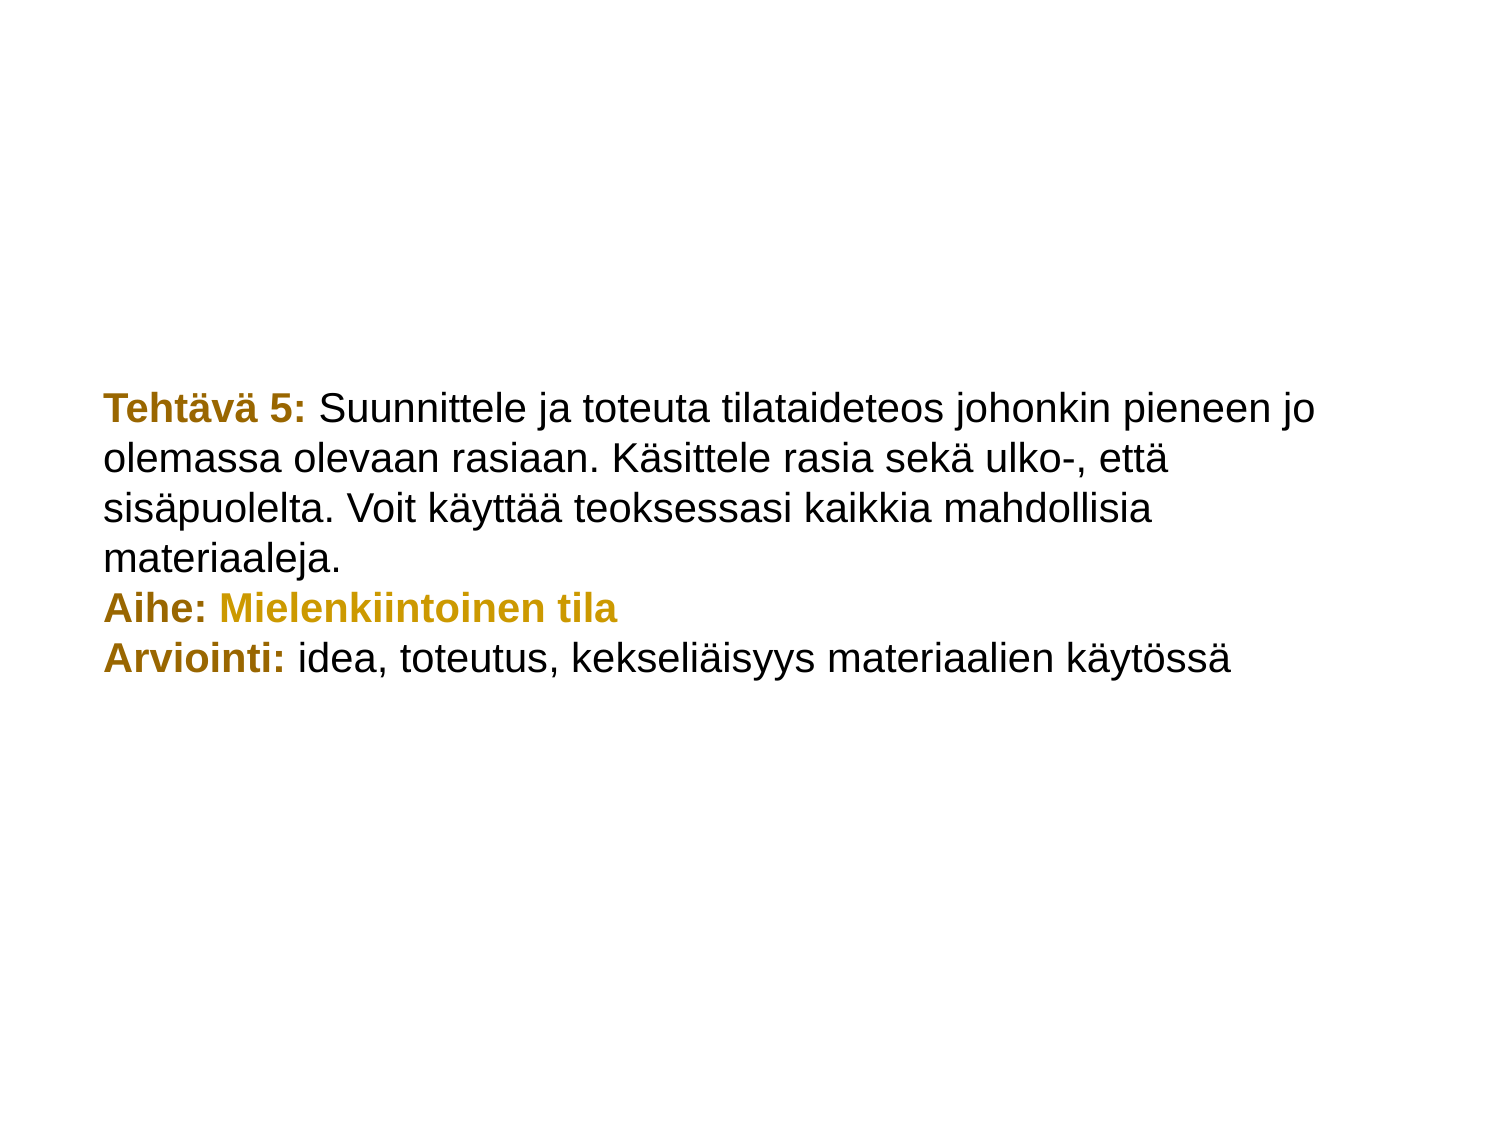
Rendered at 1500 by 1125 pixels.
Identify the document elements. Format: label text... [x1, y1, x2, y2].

text_box Tehtävä 5: Suunnittele ja toteuta tilataideteos johonkin pieneen jo olemassa olevaan rasiaan. Käsittele rasia sekä ulko-, että sisäpuolelta. Voit käyttää teoksessasi kaikkia mahdollisia materiaaleja. Aihe: Mielenkiintoinen tila Arviointi: idea, toteutus, kekseliäisyys materiaalien käytössä [88, 373, 1412, 689]
